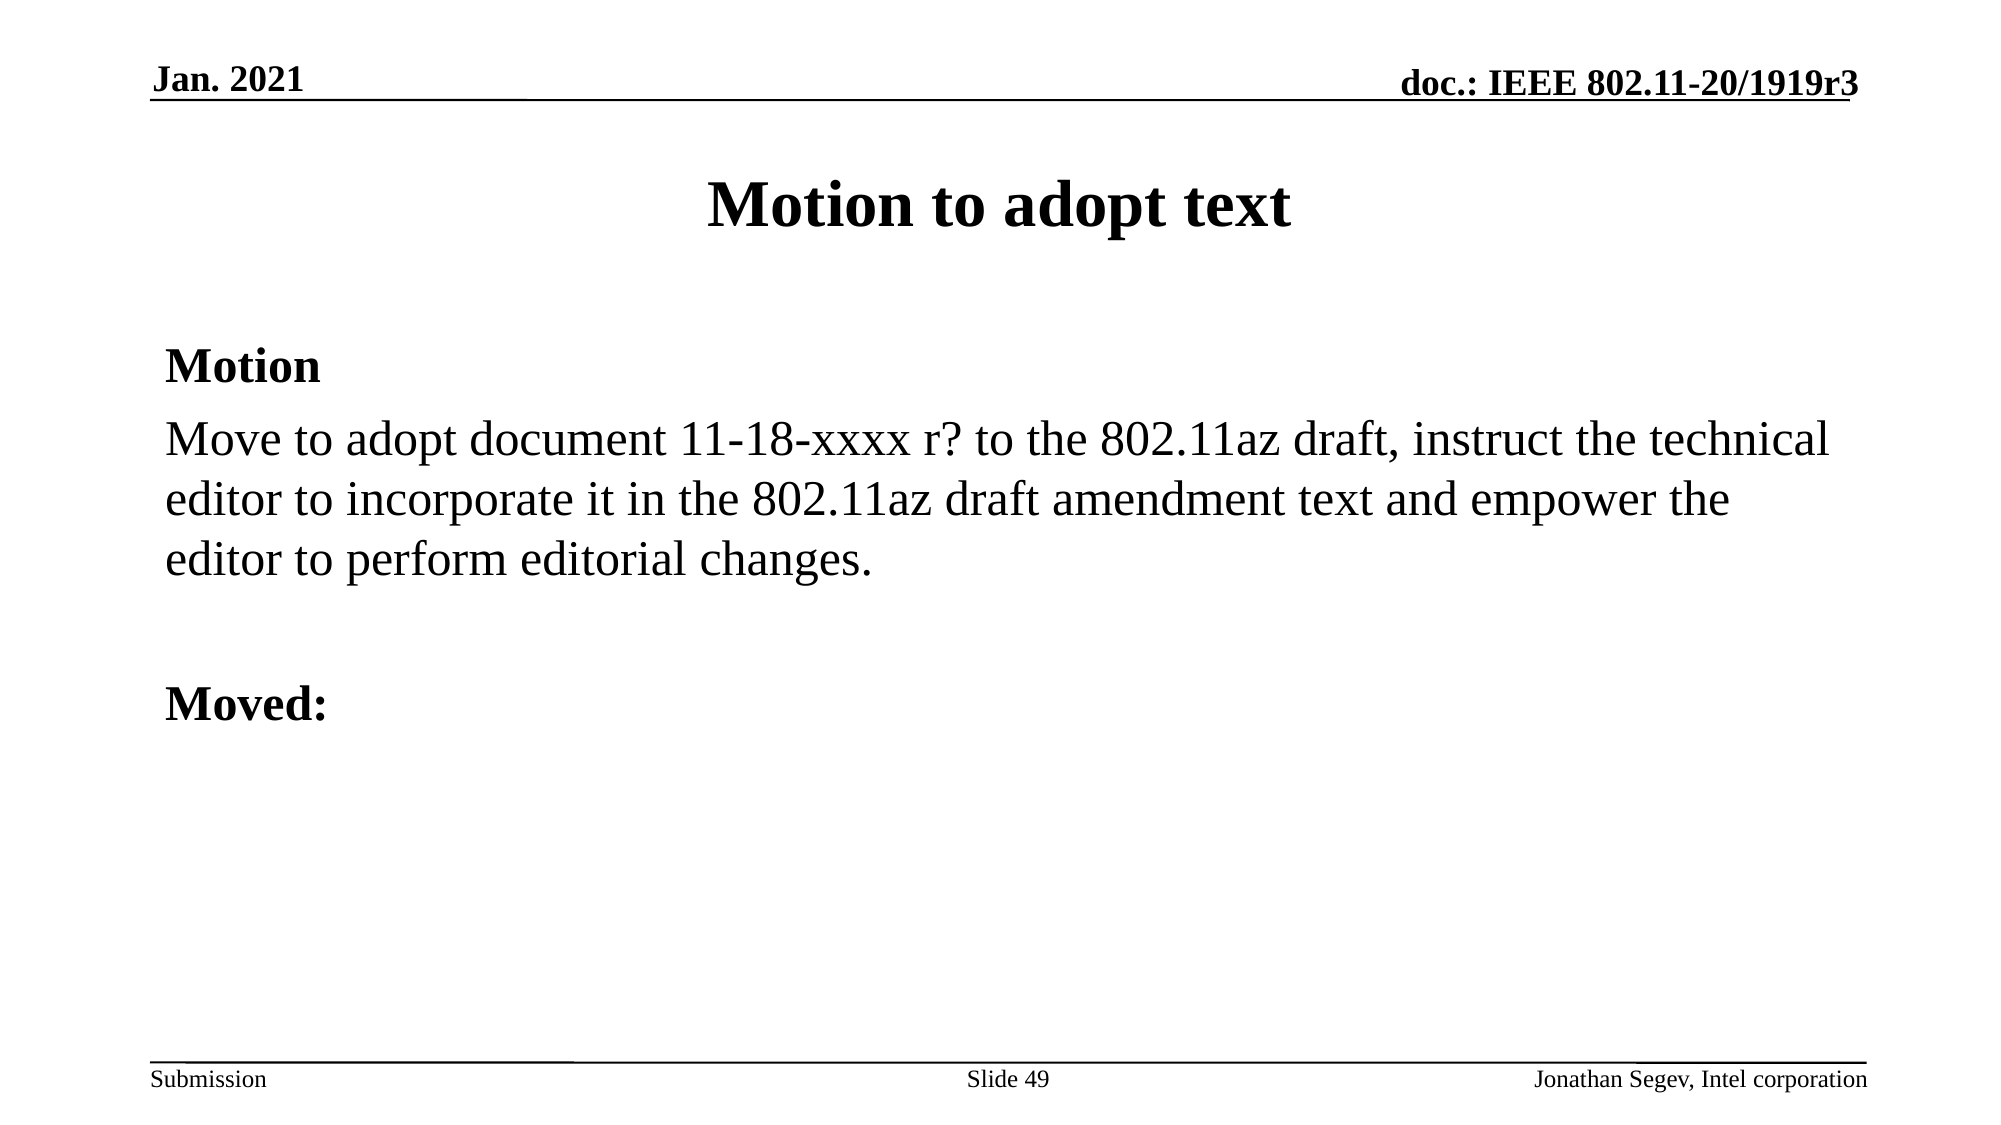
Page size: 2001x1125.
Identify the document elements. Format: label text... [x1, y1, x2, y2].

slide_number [152, 54, 563, 100]
title Motion to adopt text [149, 112, 1850, 288]
slide_number Slide 49 [950, 1061, 1067, 1123]
footer Jonathan Segev, Intel corporation [1171, 1061, 1869, 1093]
list Motion Move to adopt document 11-18-xxxx r? to the 802.11az draft, instruct the technical editor to incorporate it in the 802.11az draft amendment text and empower the editor to perform editorial changes. Moved: [149, 324, 1850, 1000]
